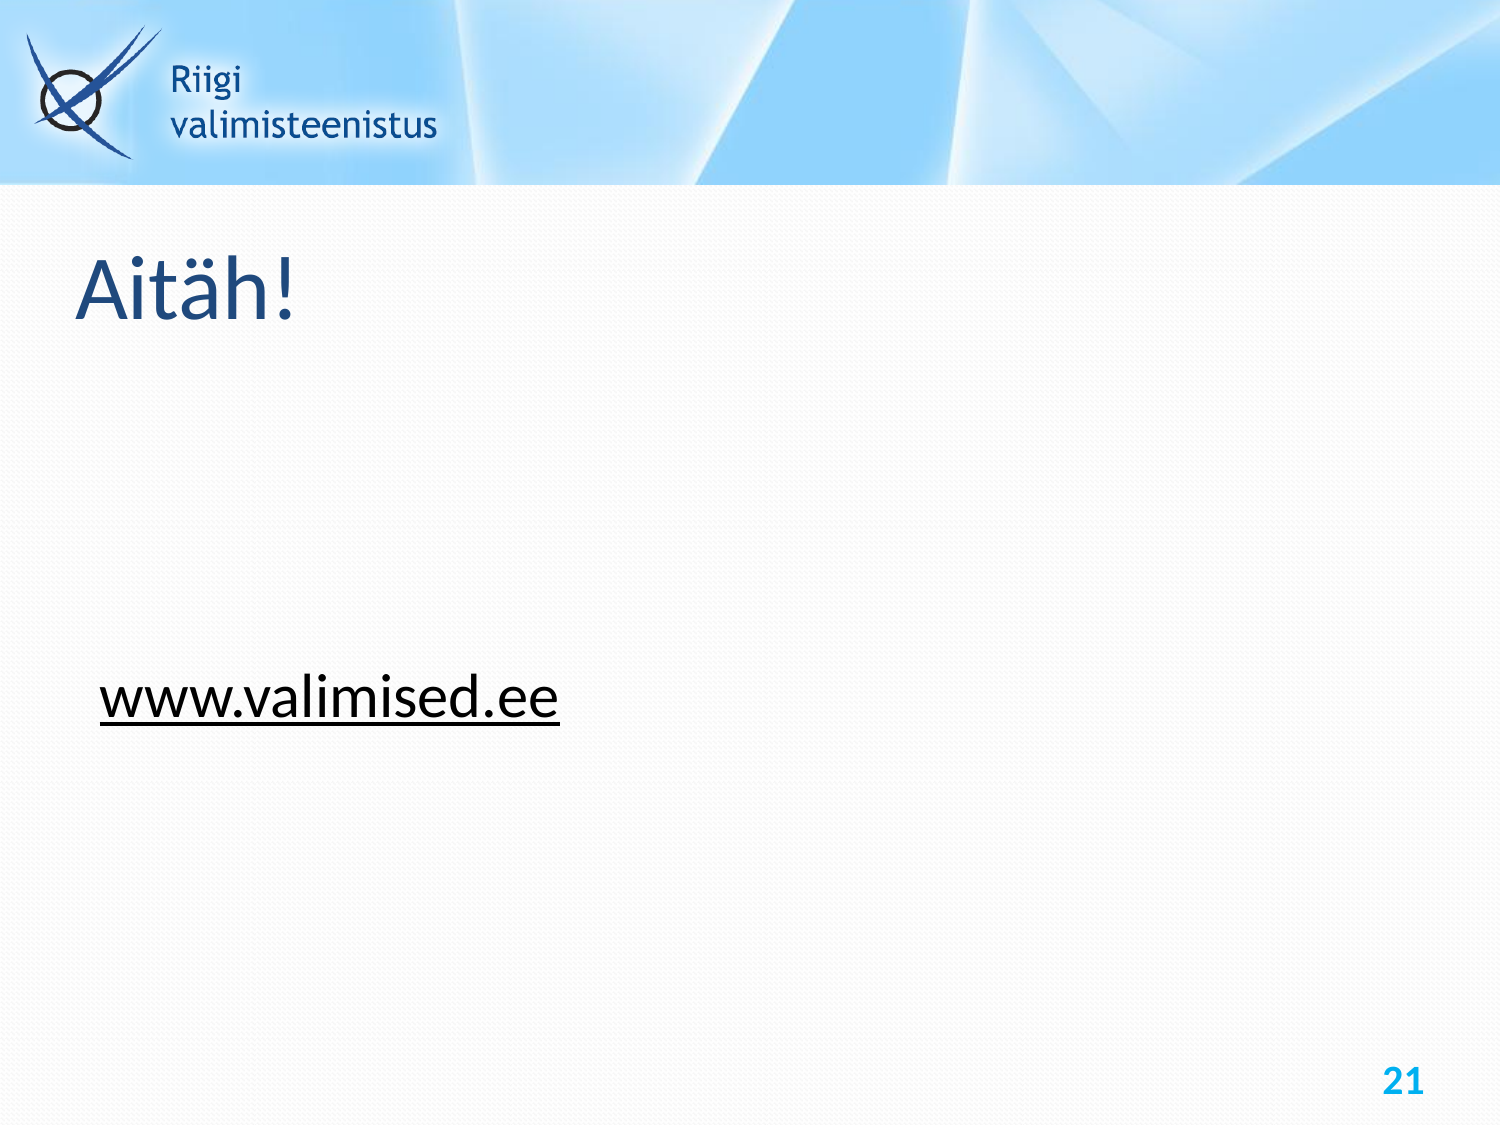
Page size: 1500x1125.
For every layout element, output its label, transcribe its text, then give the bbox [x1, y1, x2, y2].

title Aitäh! [75, 219, 1425, 339]
picture [0, 0, 1500, 1125]
slide_number 21 [1299, 1042, 1425, 1103]
list www.valimised.ee [76, 361, 1426, 1024]
